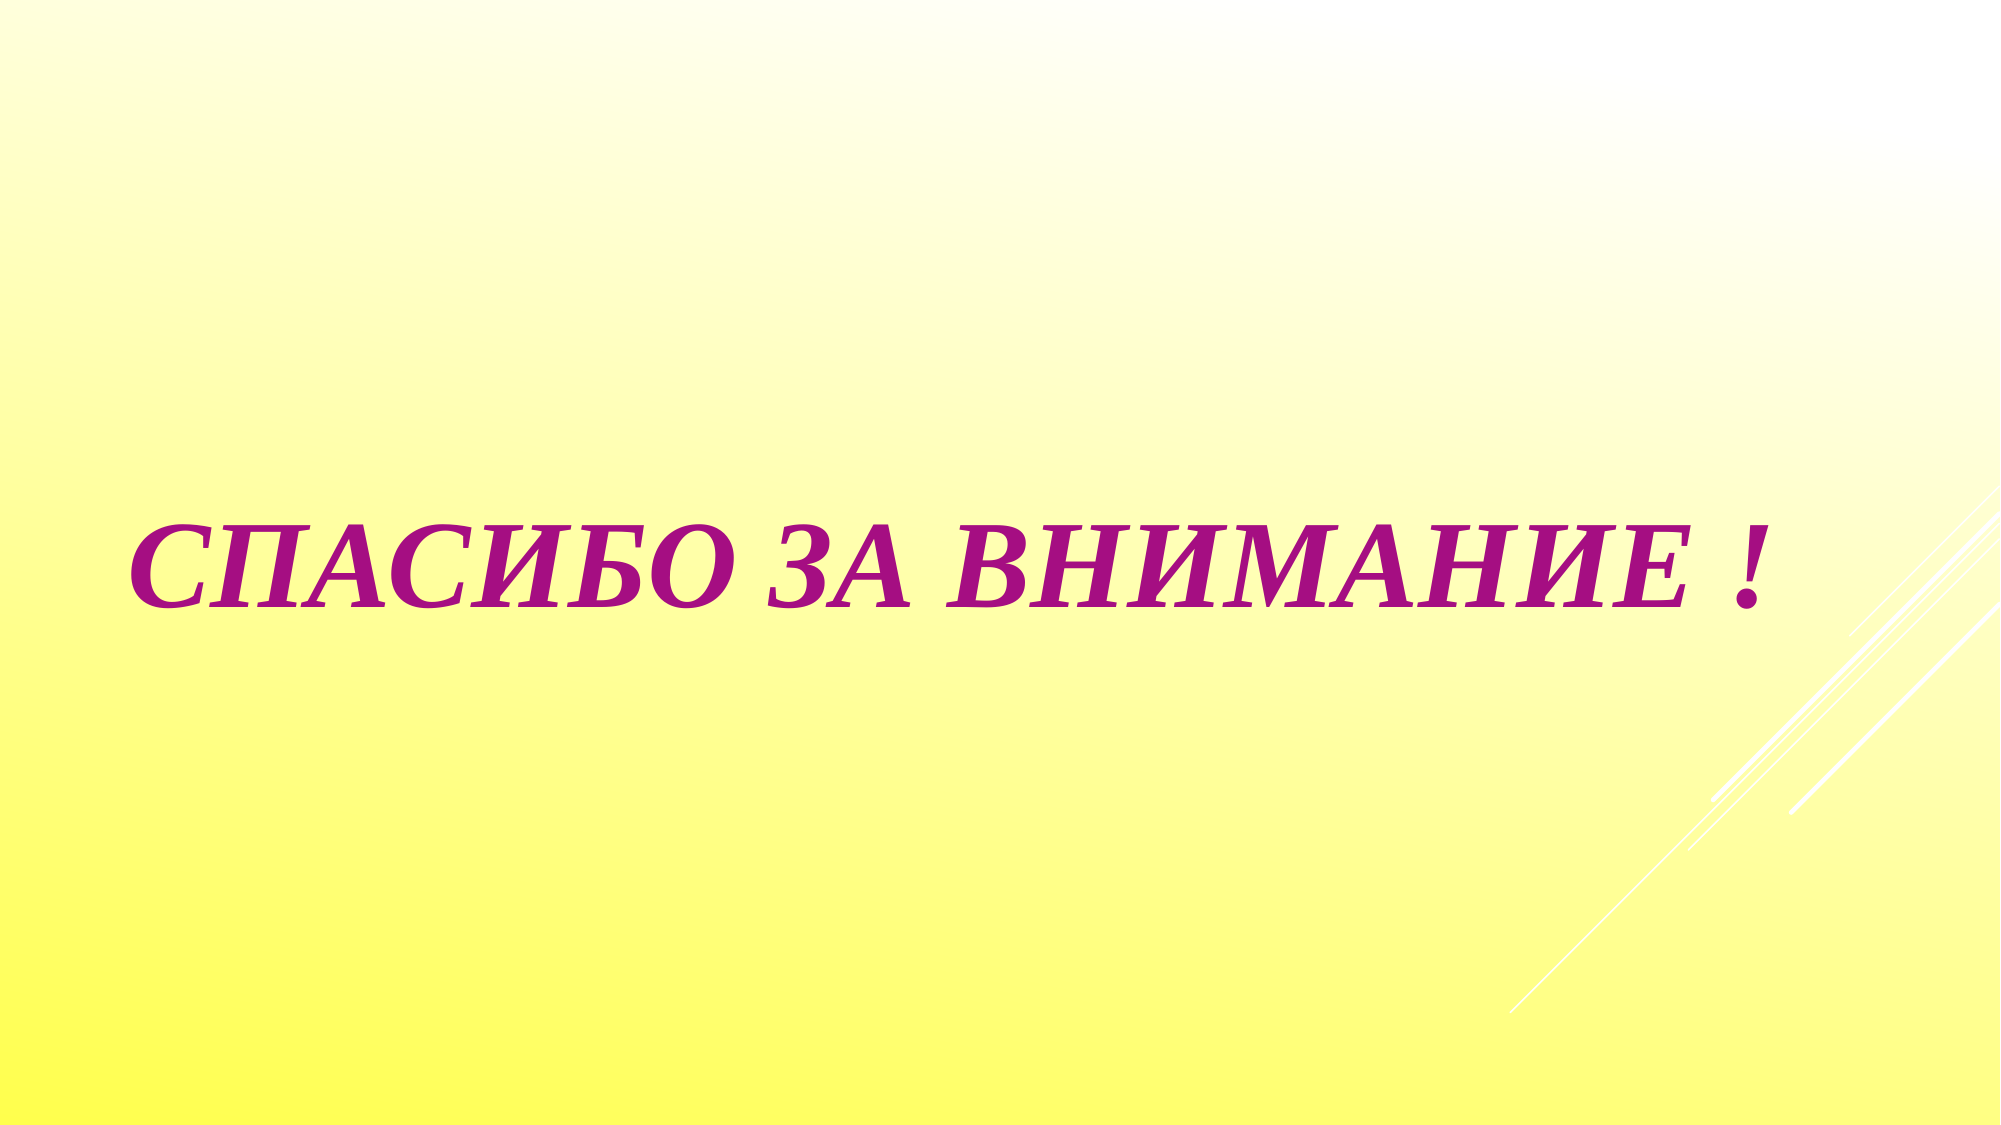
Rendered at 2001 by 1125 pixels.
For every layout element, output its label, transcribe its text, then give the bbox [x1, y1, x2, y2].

title СПАСИБО ЗА ВНИМАНИЕ ! [112, 332, 1868, 783]
